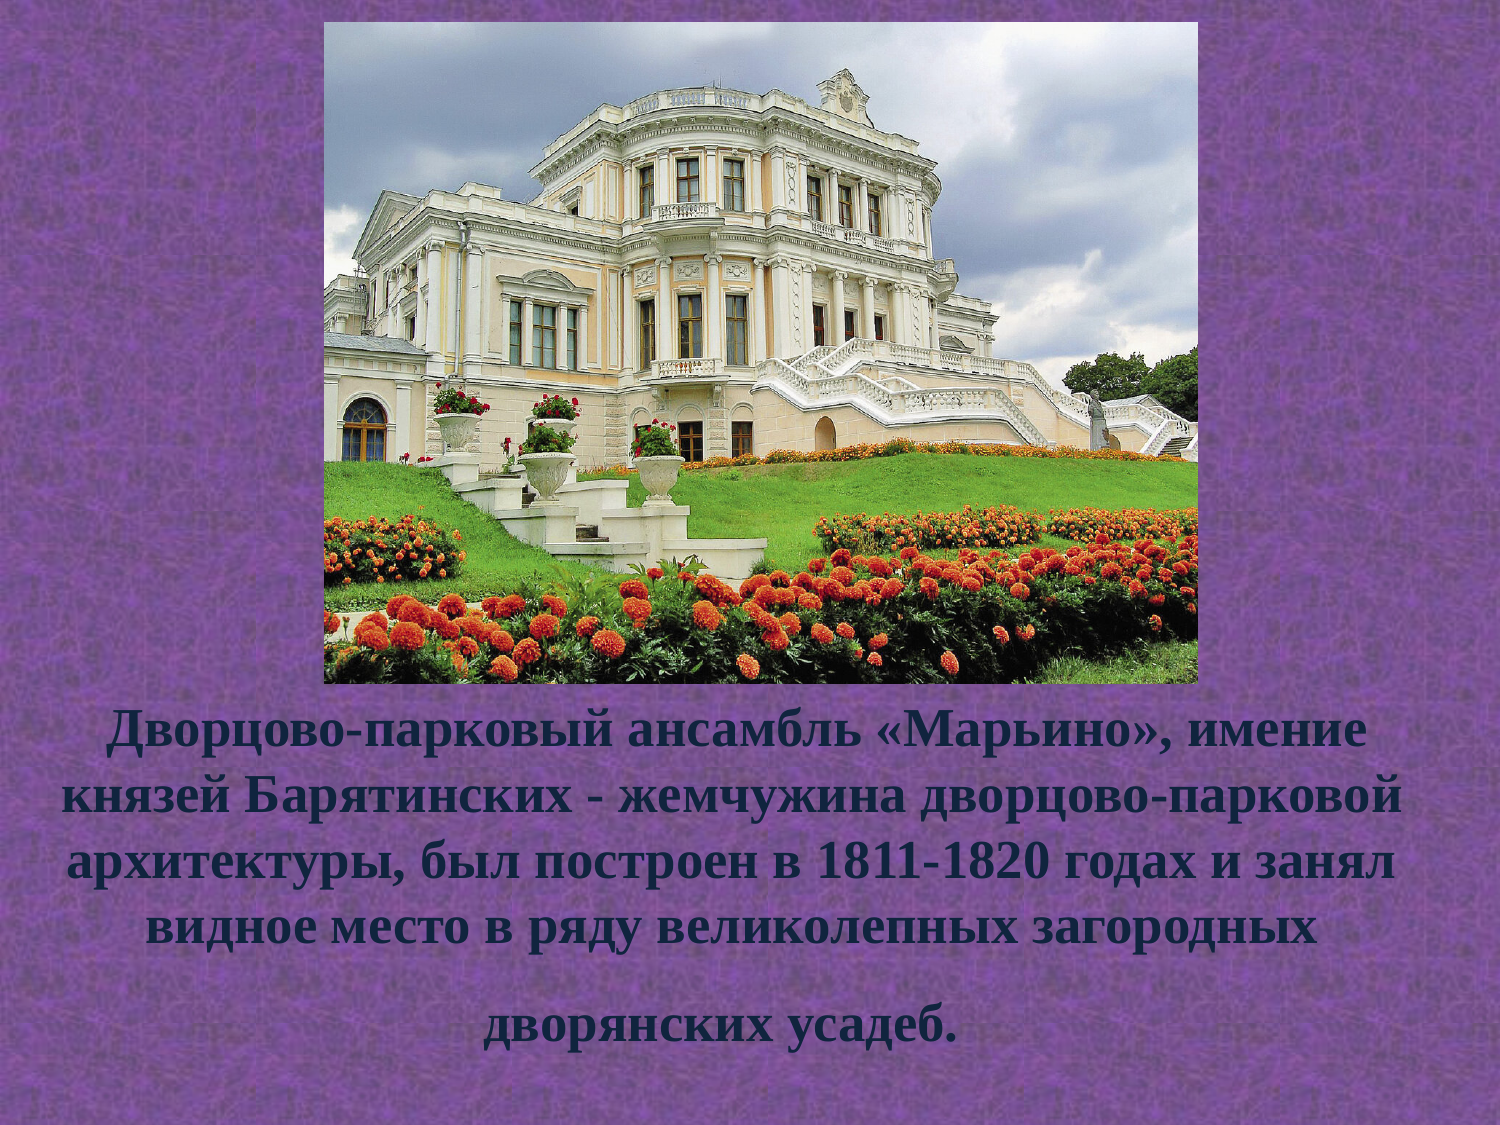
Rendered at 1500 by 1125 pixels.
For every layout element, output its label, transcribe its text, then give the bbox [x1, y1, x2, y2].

title Дворцово-парковый ансамбль «Марьино», имение князей Барятинских - жемчужина дворцово-парковой архитектуры, был построен в 1811-1820 годах и занял видное место в ряду великолепных загородных дворянских усадеб. [29, 680, 1436, 1071]
picture [324, 21, 1199, 684]
